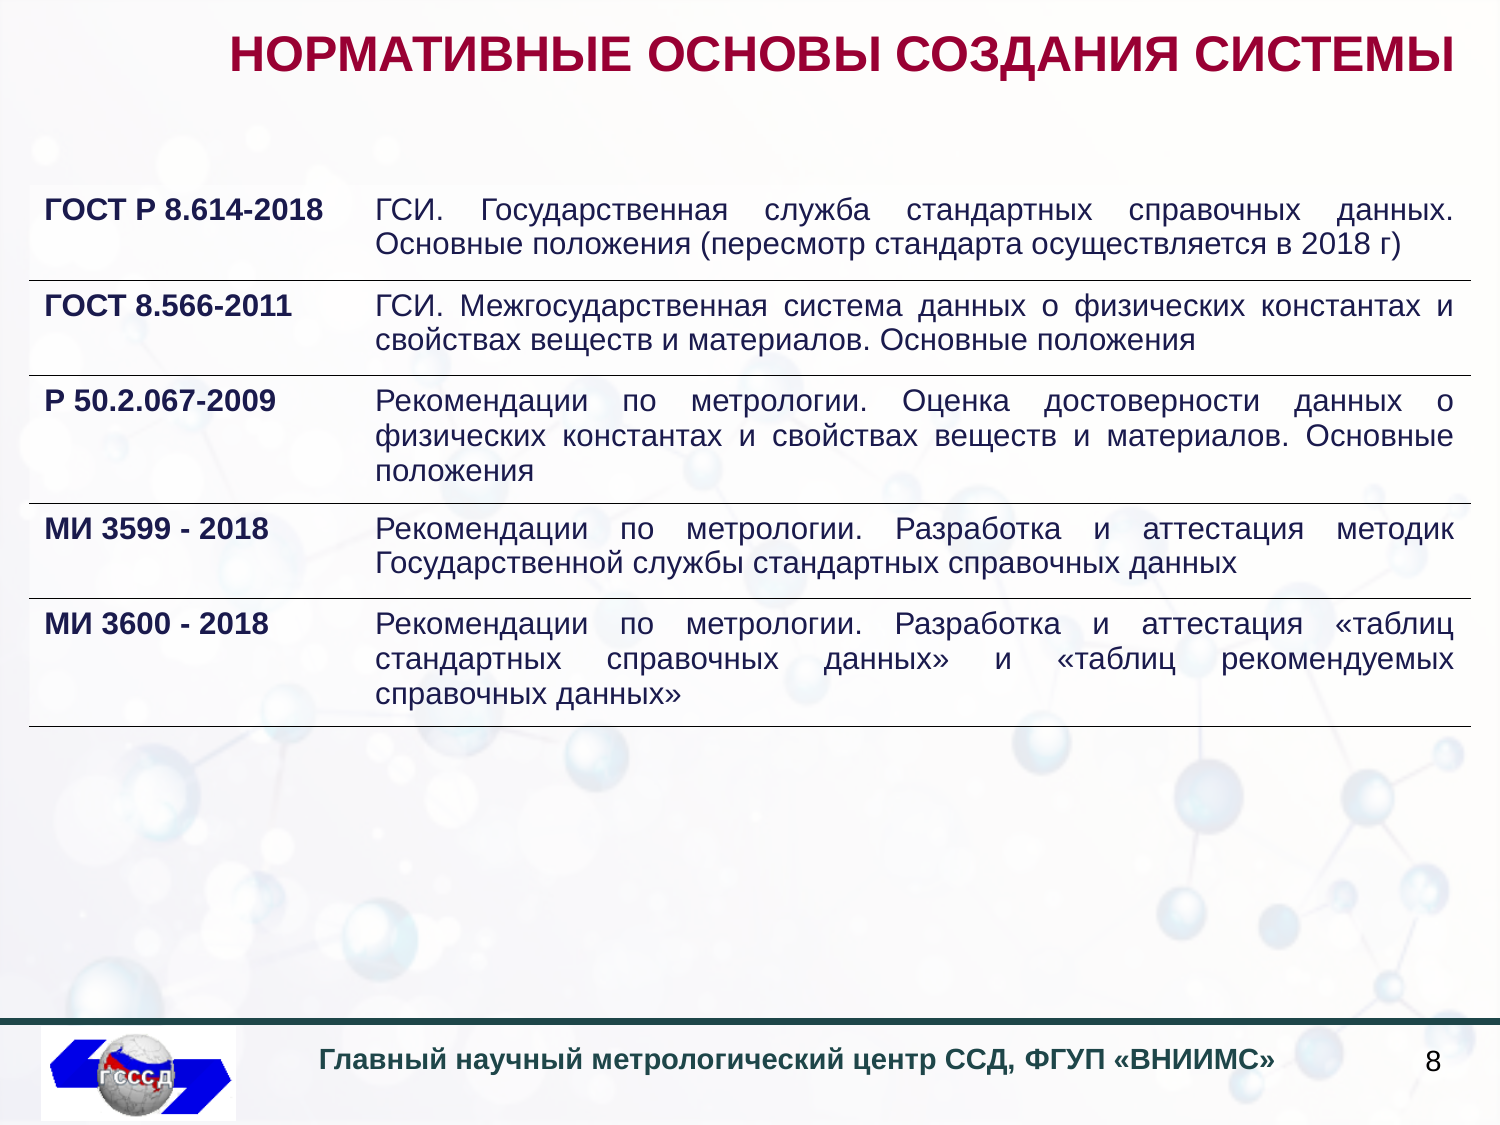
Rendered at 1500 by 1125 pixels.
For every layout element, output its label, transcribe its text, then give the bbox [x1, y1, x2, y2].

table_cell Рекомендации по метрологии. Разработка и аттестация «таблиц стандартных справочных данных» и «таблиц рекомендуемых справочных данных» [360, 599, 1471, 726]
table_cell ГСИ. Межгосударственная система данных о физических константах и свойствах веществ и материалов. Основные положения [360, 281, 1471, 375]
table_header МИ 3599 - 2018 [29, 504, 360, 598]
table_header ГСИ. Государственная служба стандартных справочных данных. Основные положения (пересмотр стандарта осуществляется в 2018 г) [360, 185, 1471, 280]
table_cell Р 50.2.067-2009 [29, 376, 360, 503]
table_header Рекомендации по метрологии. Разработка и аттестация методик Государственной службы стандартных справочных данных [360, 504, 1471, 598]
table_cell ГОСТ 8.566-2011 [29, 281, 360, 375]
table_cell Рекомендации по метрологии. Оценка достоверности данных о физических константах и свойствах веществ и материалов. Основные положения [360, 376, 1471, 503]
text_box Главный научный метрологический центр ССД, ФГУП «ВНИИМС» [240, 1032, 1390, 1083]
table_header ГОСТ Р 8.614-2018 [29, 185, 360, 280]
picture [40, 1026, 236, 1121]
slide_number 8 [1346, 1034, 1457, 1114]
table_cell МИ 3600 - 2018 [29, 599, 360, 726]
text_box НОРМАТИВНЫЕ ОСНОВЫ СОЗДАНИЯ СИСТЕМЫ [0, 14, 1471, 89]
